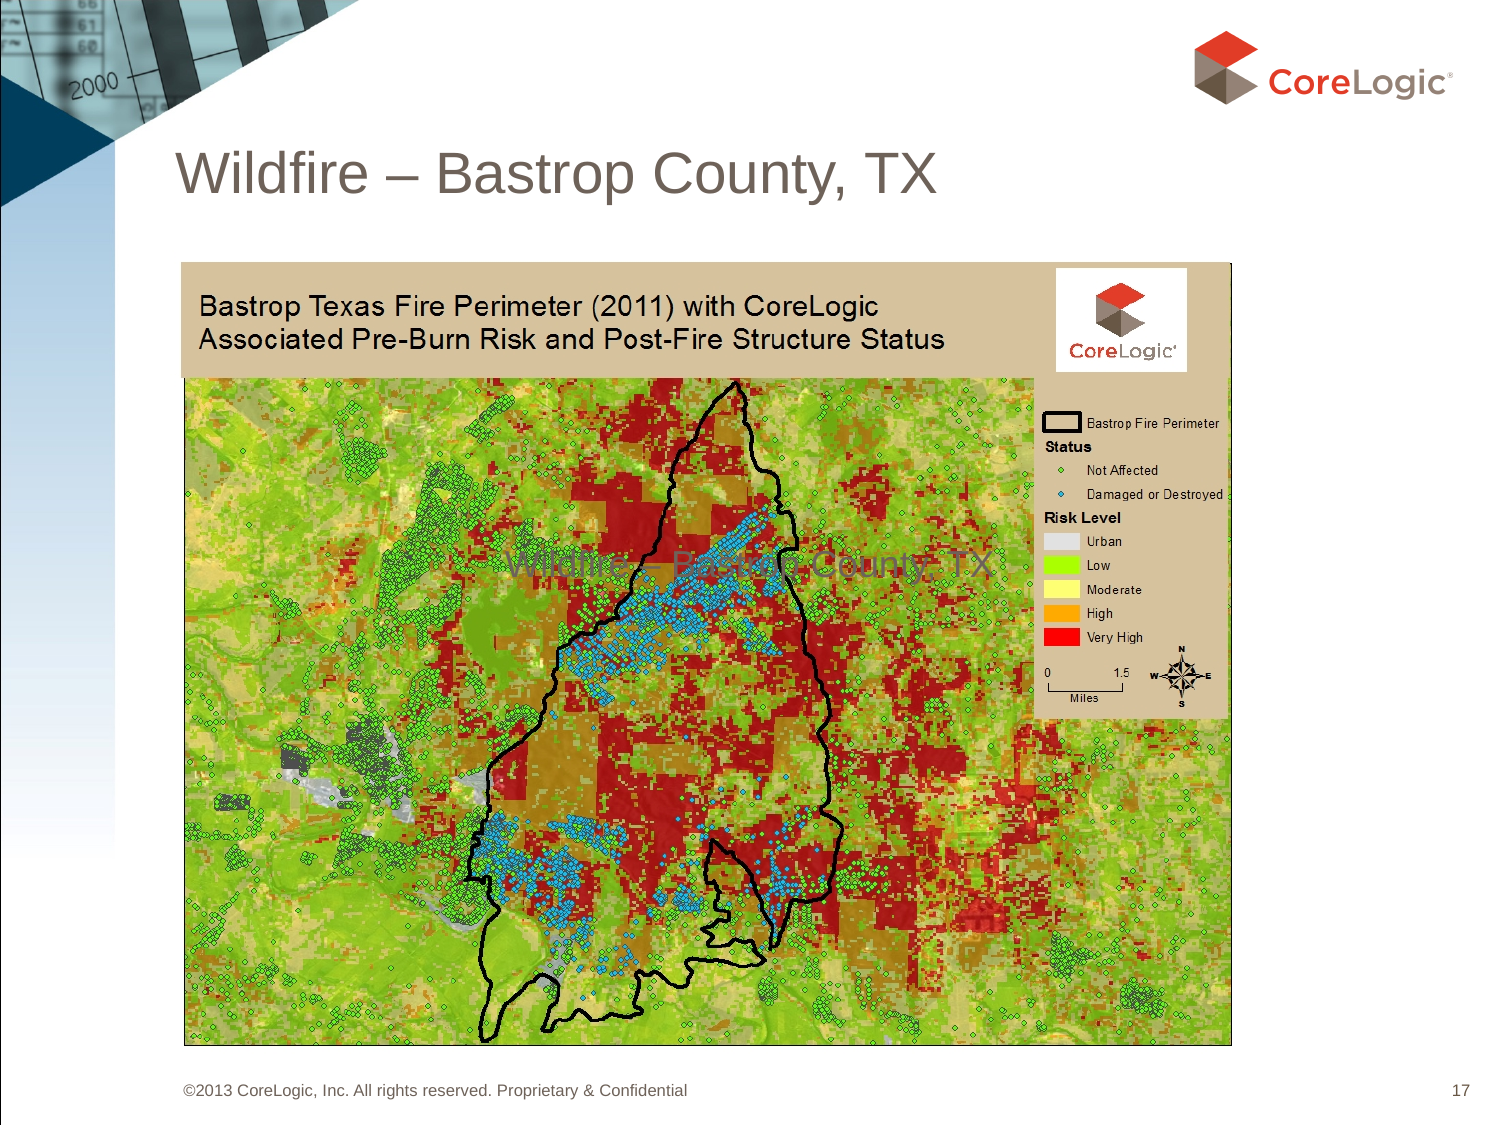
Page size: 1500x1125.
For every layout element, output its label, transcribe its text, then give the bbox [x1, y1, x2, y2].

title Wildfire – Bastrop County, TX [168, 127, 1477, 214]
slide_number 17 [1120, 1072, 1471, 1108]
picture [0, 0, 1500, 1125]
